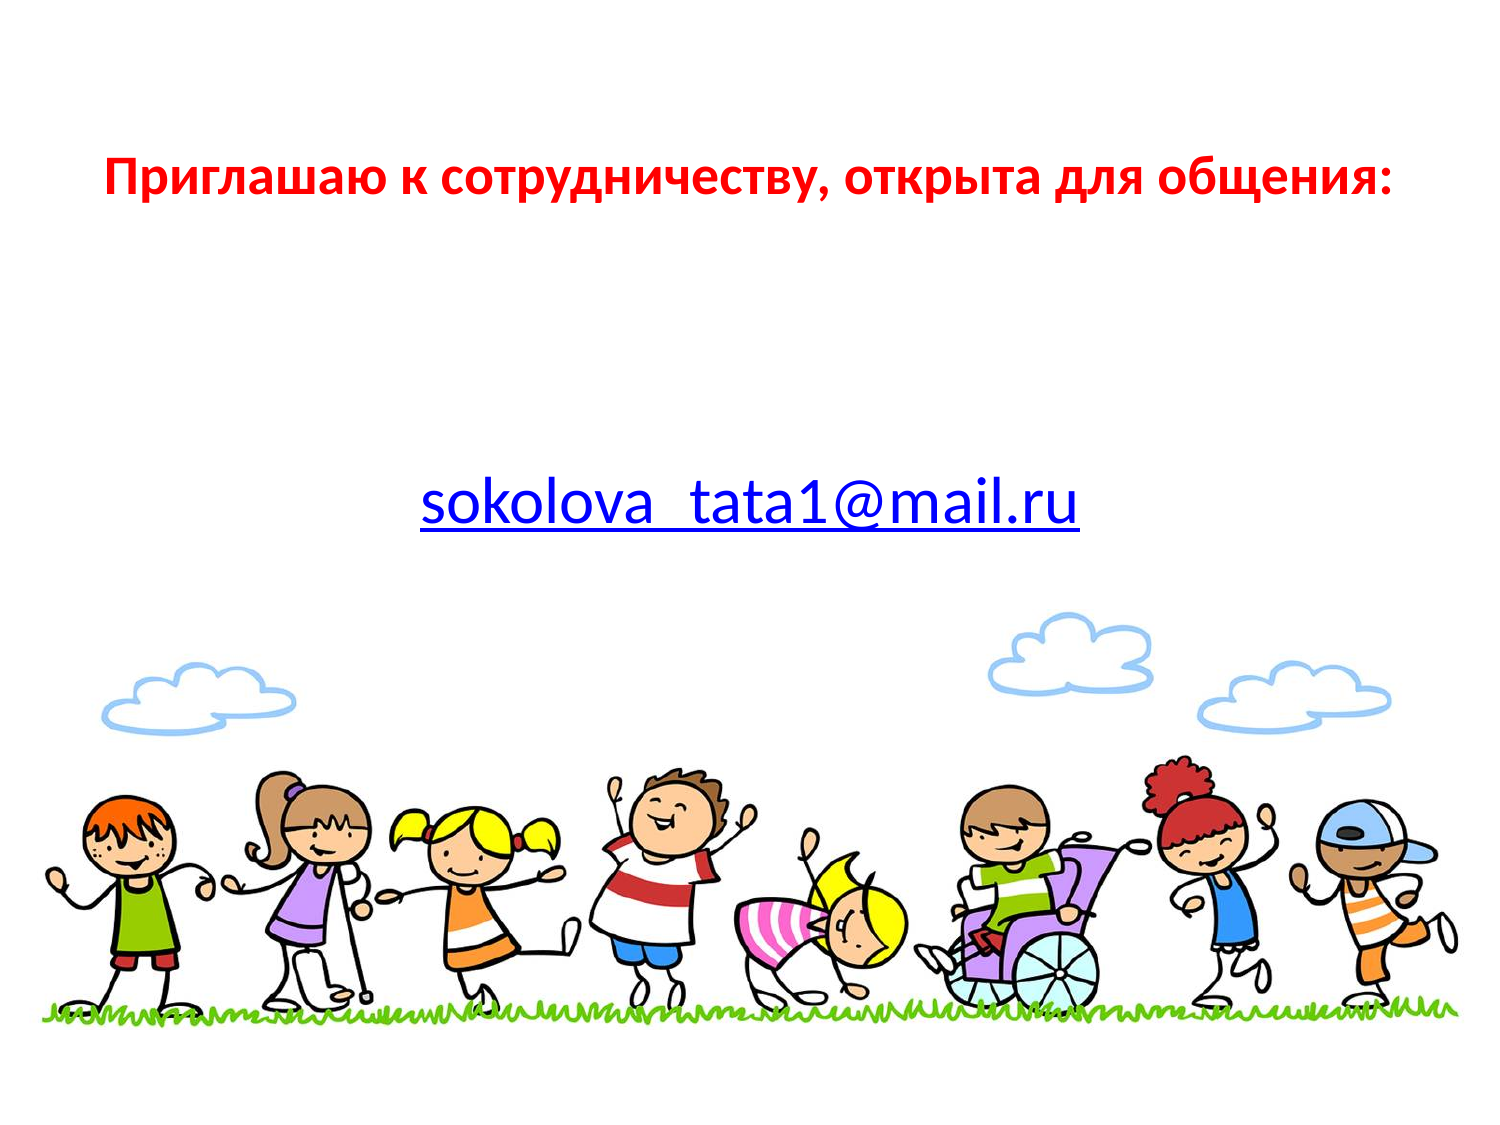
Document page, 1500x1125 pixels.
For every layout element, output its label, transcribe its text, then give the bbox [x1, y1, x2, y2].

title Приглашаю к сотрудничеству, открыта для общения: [75, 45, 1425, 233]
list sokolova_tata1@mail.ru [75, 262, 1425, 608]
picture [29, 609, 1471, 1031]
